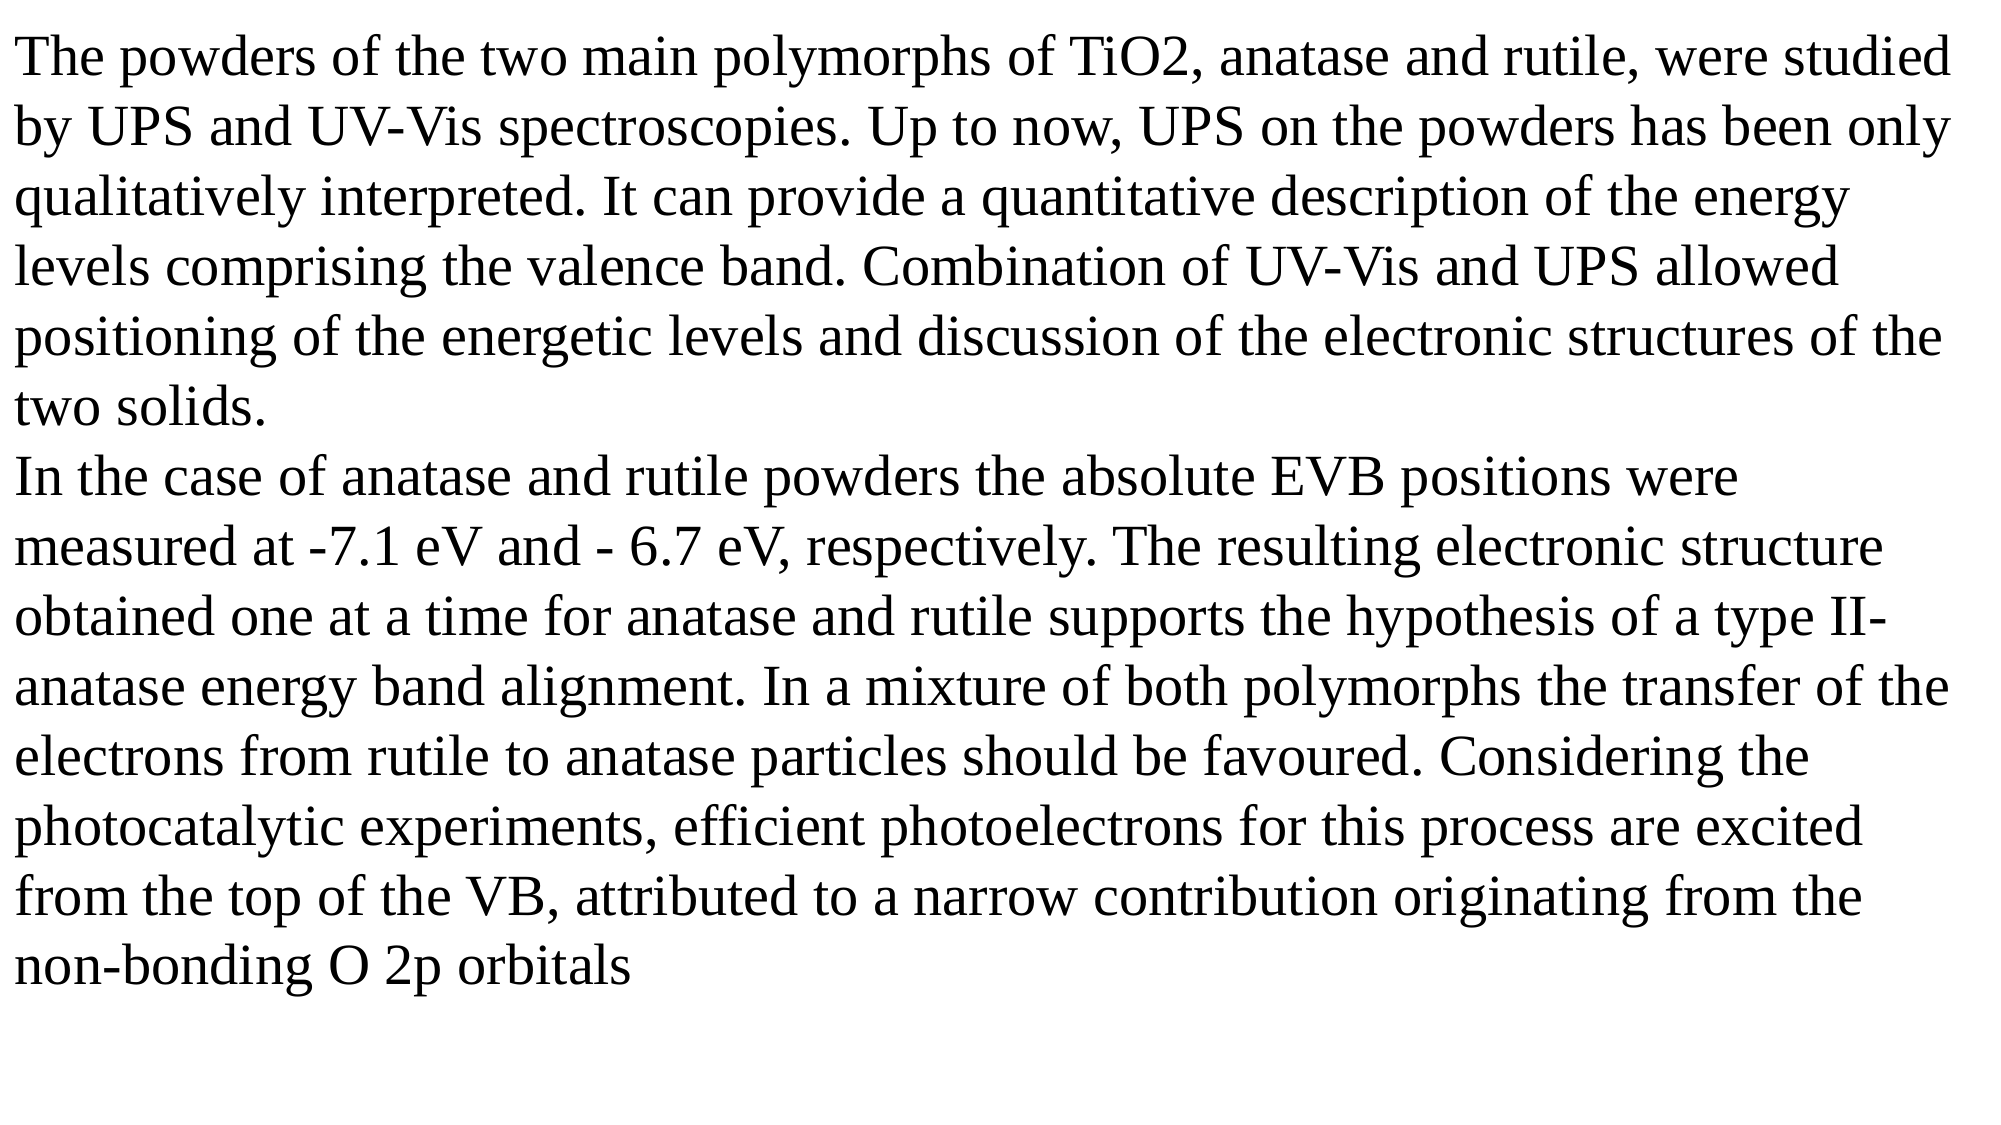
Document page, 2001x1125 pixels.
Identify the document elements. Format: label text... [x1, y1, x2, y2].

text_box The powders of the two main polymorphs of TiO2, anatase and rutile, were studied by UPS and UV-Vis spectroscopies. Up to now, UPS on the powders has been only qualitatively interpreted. It can provide a quantitative description of the energy levels comprising the valence band. Combination of UV-Vis and UPS allowed positioning of the energetic levels and discussion of the electronic structures of the two solids. In the case of anatase and rutile powders the absolute EVB positions were measured at -7.1 eV and - 6.7 eV, respectively. The resulting electronic structure obtained one at a time for anatase and rutile supports the hypothesis of a type II-anatase energy band alignment. In a mixture of both polymorphs the transfer of the electrons from rutile to anatase particles should be favoured. Considering the photocatalytic experiments, efficient photoelectrons for this process are excited from the top of the VB, attributed to a narrow contribution originating from the non-bonding O 2p orbitals [0, 9, 1984, 1075]
